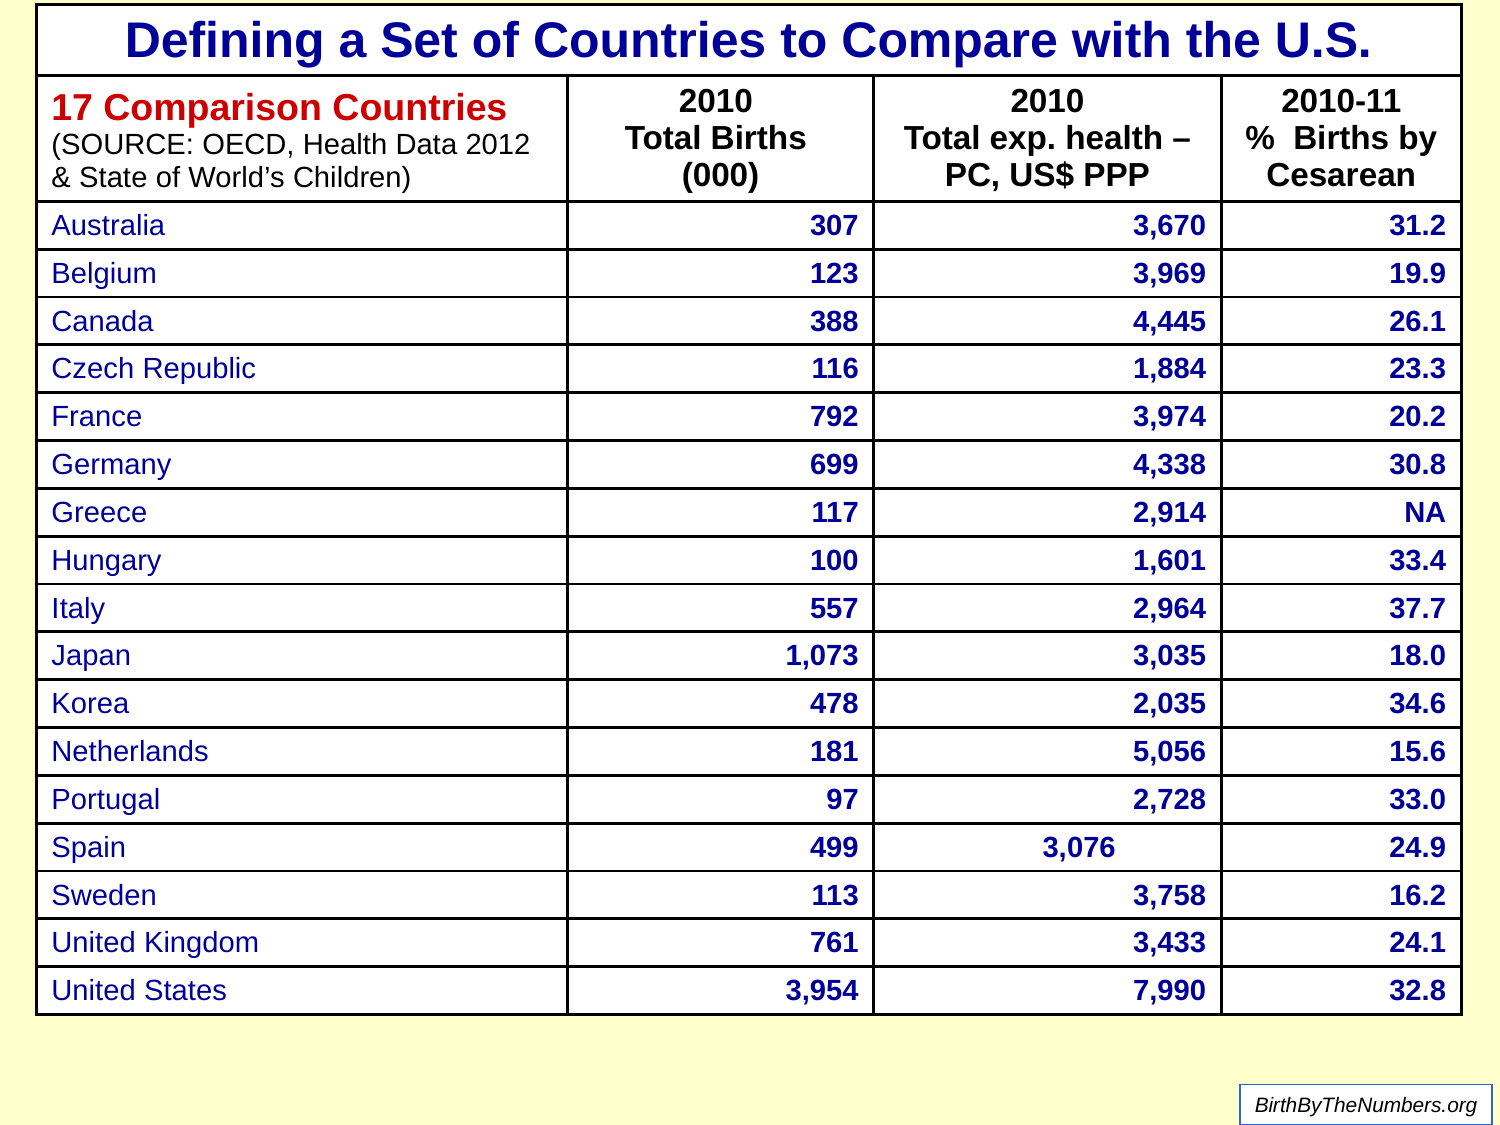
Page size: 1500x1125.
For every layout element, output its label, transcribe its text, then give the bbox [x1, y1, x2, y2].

table_cell 1,884 [875, 346, 1220, 391]
table_cell 3,974 [875, 394, 1220, 439]
table_cell 30.8 [1223, 442, 1460, 487]
table_cell 7,990 [875, 968, 1220, 1013]
table_cell Australia [38, 203, 566, 248]
table_cell Greece [38, 490, 566, 535]
table_cell 4,338 [875, 442, 1220, 487]
table_cell 557 [569, 585, 872, 630]
table_cell 3,035 [875, 633, 1220, 678]
table_cell 2,728 [875, 777, 1220, 822]
table_cell Germany [38, 442, 566, 487]
table_cell Italy [38, 585, 566, 630]
table_cell 3,969 [875, 251, 1220, 296]
table_header Defining a Set of Countries to Compare with the U.S. [38, 6, 1460, 74]
table_cell 117 [569, 490, 872, 535]
table_cell 32.8 [1223, 968, 1460, 1013]
table_cell 24.1 [1223, 920, 1460, 965]
table_cell 3,954 [569, 968, 872, 1013]
table_cell 31.2 [1223, 203, 1460, 248]
table_cell 113 [569, 872, 872, 917]
table_cell 3,076 [875, 825, 1220, 870]
text_box BirthByTheNumbers.org [1239, 1084, 1493, 1125]
table_cell United Kingdom [38, 920, 566, 965]
table_cell Czech Republic [38, 346, 566, 391]
table_cell 5,056 [875, 729, 1220, 774]
table_cell 478 [569, 681, 872, 726]
table_cell 26.1 [1223, 298, 1460, 343]
table_cell Canada [38, 298, 566, 343]
table_cell Belgium [38, 251, 566, 296]
table_cell 181 [569, 729, 872, 774]
table_cell France [38, 394, 566, 439]
table_cell 18.0 [1223, 633, 1460, 678]
table_cell Netherlands [38, 729, 566, 774]
table_cell 4,445 [875, 298, 1220, 343]
table_cell 100 [569, 538, 872, 583]
table_cell Portugal [38, 777, 566, 822]
table_cell 17 Comparison Countries (SOURCE: OECD, Health Data 2012 & State of World’s Children) [38, 77, 566, 200]
table_cell 33.4 [1223, 538, 1460, 583]
table_cell Hungary [38, 538, 566, 583]
table_cell Japan [38, 633, 566, 678]
table_cell 3,670 [875, 203, 1220, 248]
table_cell 116 [569, 346, 872, 391]
table_cell United States [38, 968, 566, 1013]
table_cell 2,914 [875, 490, 1220, 535]
table_cell 792 [569, 394, 872, 439]
table_cell 2,035 [875, 681, 1220, 726]
table_cell 97 [569, 777, 872, 822]
table_cell 3,758 [875, 872, 1220, 917]
table_cell 16.2 [1223, 872, 1460, 917]
table_cell 2010-11 % Births by Cesarean [1223, 77, 1460, 200]
table_cell 2,964 [875, 585, 1220, 630]
table_cell 388 [569, 298, 872, 343]
table_cell 307 [569, 203, 872, 248]
table_cell 23.3 [1223, 346, 1460, 391]
table_cell NA [1223, 490, 1460, 535]
table_cell 699 [569, 442, 872, 487]
table_cell 19.9 [1223, 251, 1460, 296]
table_cell Sweden [38, 872, 566, 917]
table_cell 20.2 [1223, 394, 1460, 439]
table_cell Korea [38, 681, 566, 726]
table_cell 2010 Total exp. health – PC, US$ PPP [875, 77, 1220, 200]
table_cell 3,433 [875, 920, 1220, 965]
table_cell 37.7 [1223, 585, 1460, 630]
table_cell 1,601 [875, 538, 1220, 583]
table_cell 761 [569, 920, 872, 965]
table_cell 2010 Total Births (000) [569, 77, 872, 200]
table_cell 34.6 [1223, 681, 1460, 726]
table_cell 499 [569, 825, 872, 870]
table_cell 33.0 [1223, 777, 1460, 822]
table_cell 1,073 [569, 633, 872, 678]
table_cell Spain [38, 825, 566, 870]
table_cell 123 [569, 251, 872, 296]
table_cell 15.6 [1223, 729, 1460, 774]
table_cell 24.9 [1223, 825, 1460, 870]
